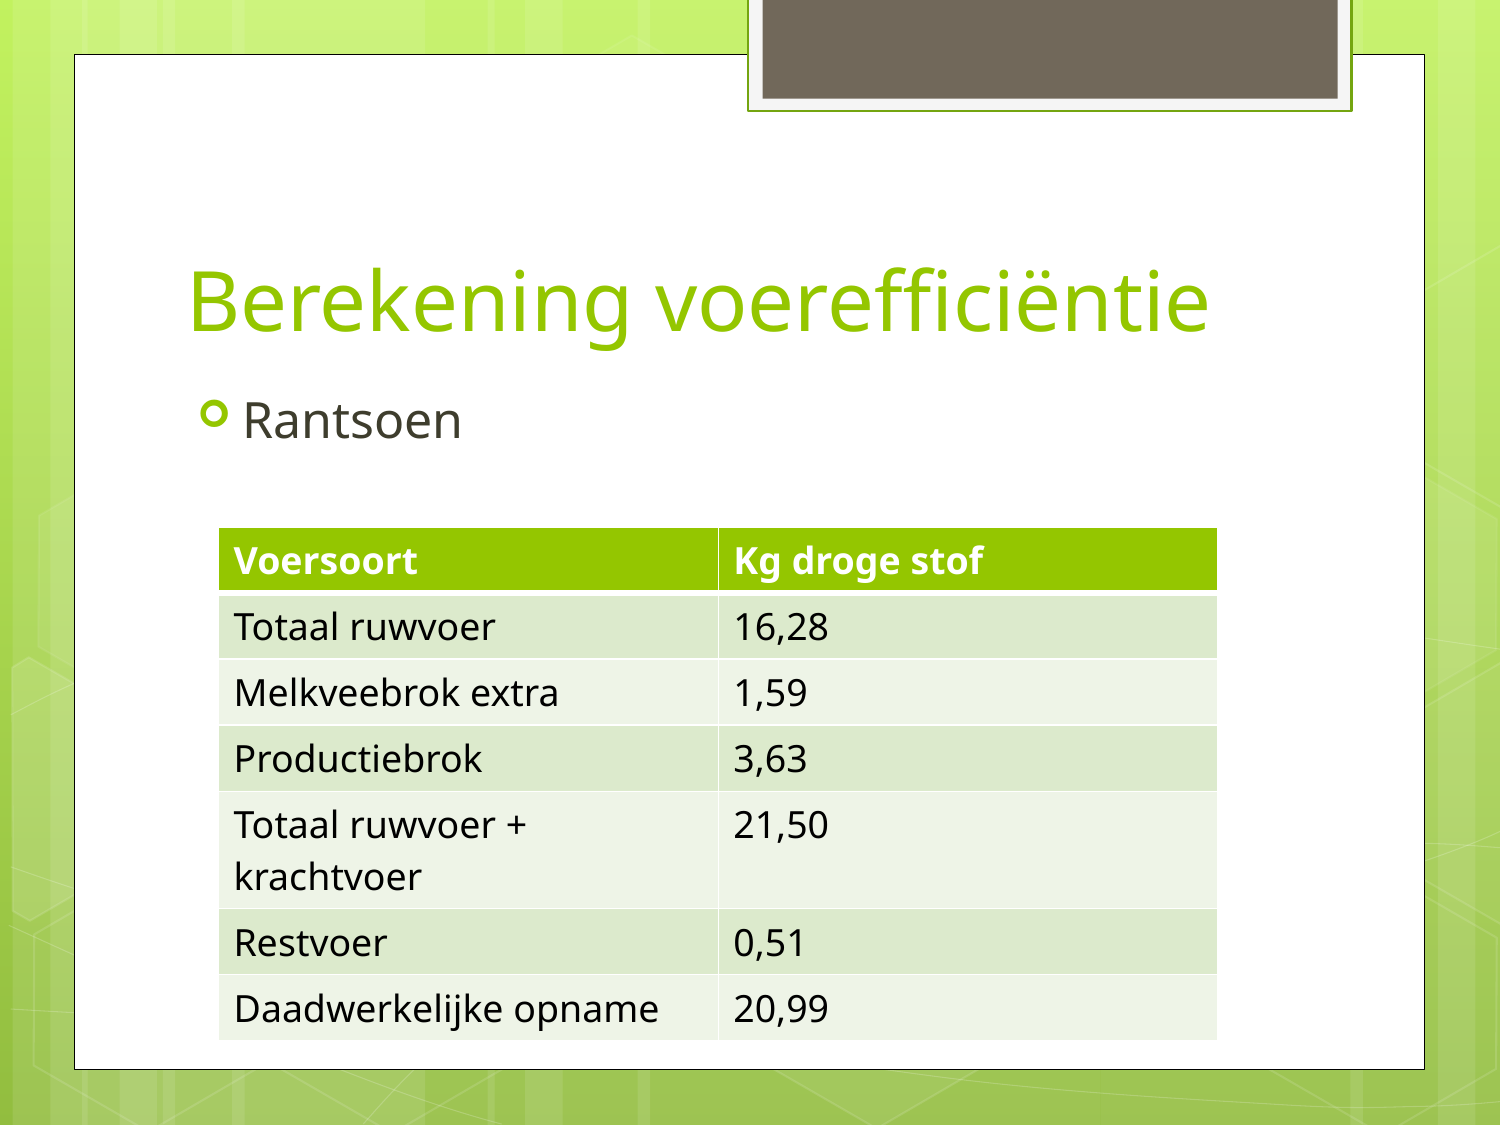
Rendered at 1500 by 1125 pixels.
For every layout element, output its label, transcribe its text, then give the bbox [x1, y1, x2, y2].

table_cell Daadwerkelijke opname [219, 975, 718, 1040]
table_cell Melkveebrok extra [219, 660, 718, 724]
table_cell 1,59 [719, 660, 1217, 724]
table_cell 20,99 [719, 975, 1217, 1040]
list Rantsoen [171, 381, 1283, 957]
table_cell 16,28 [719, 596, 1217, 658]
title Berekening voerefficiëntie [171, 168, 1324, 357]
table_cell Totaal ruwvoer + krachtvoer [219, 792, 718, 908]
table_cell Totaal ruwvoer [219, 596, 718, 658]
table_cell 3,63 [719, 726, 1217, 791]
table_header Kg droge stof [719, 528, 1217, 590]
table_cell 0,51 [719, 909, 1217, 974]
table_header Voersoort [219, 528, 718, 590]
table_cell Restvoer [219, 909, 718, 974]
table_cell 21,50 [719, 792, 1217, 908]
table_cell Productiebrok [219, 726, 718, 791]
